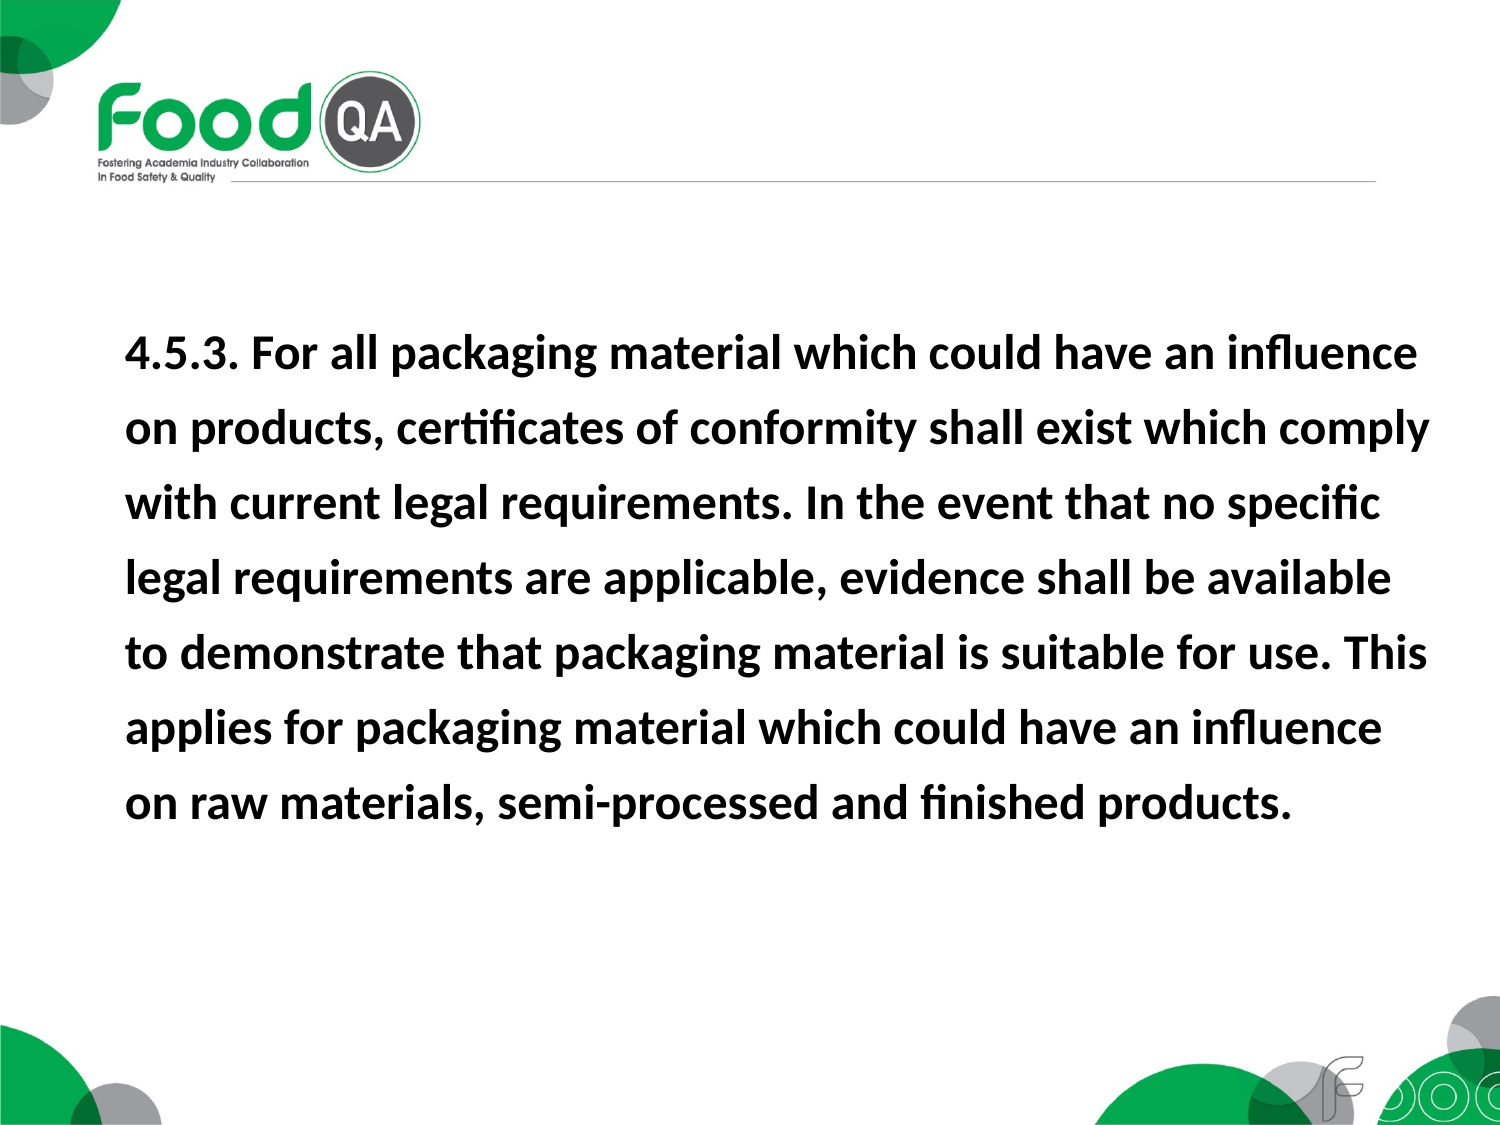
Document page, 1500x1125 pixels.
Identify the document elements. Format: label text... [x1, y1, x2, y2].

picture [0, 984, 1500, 1125]
picture [0, 0, 1497, 188]
subtitle 4.5.3. For all packaging material which could have an influence on products, certificates of conformity shall exist which comply with current legal requirements. In the event that no specific legal requirements are applicable, evidence shall be available to demonstrate that packaging material is suitable for use. This applies for packaging material which could have an influence on raw materials, semi-processed and finished products. [109, 212, 1450, 983]
